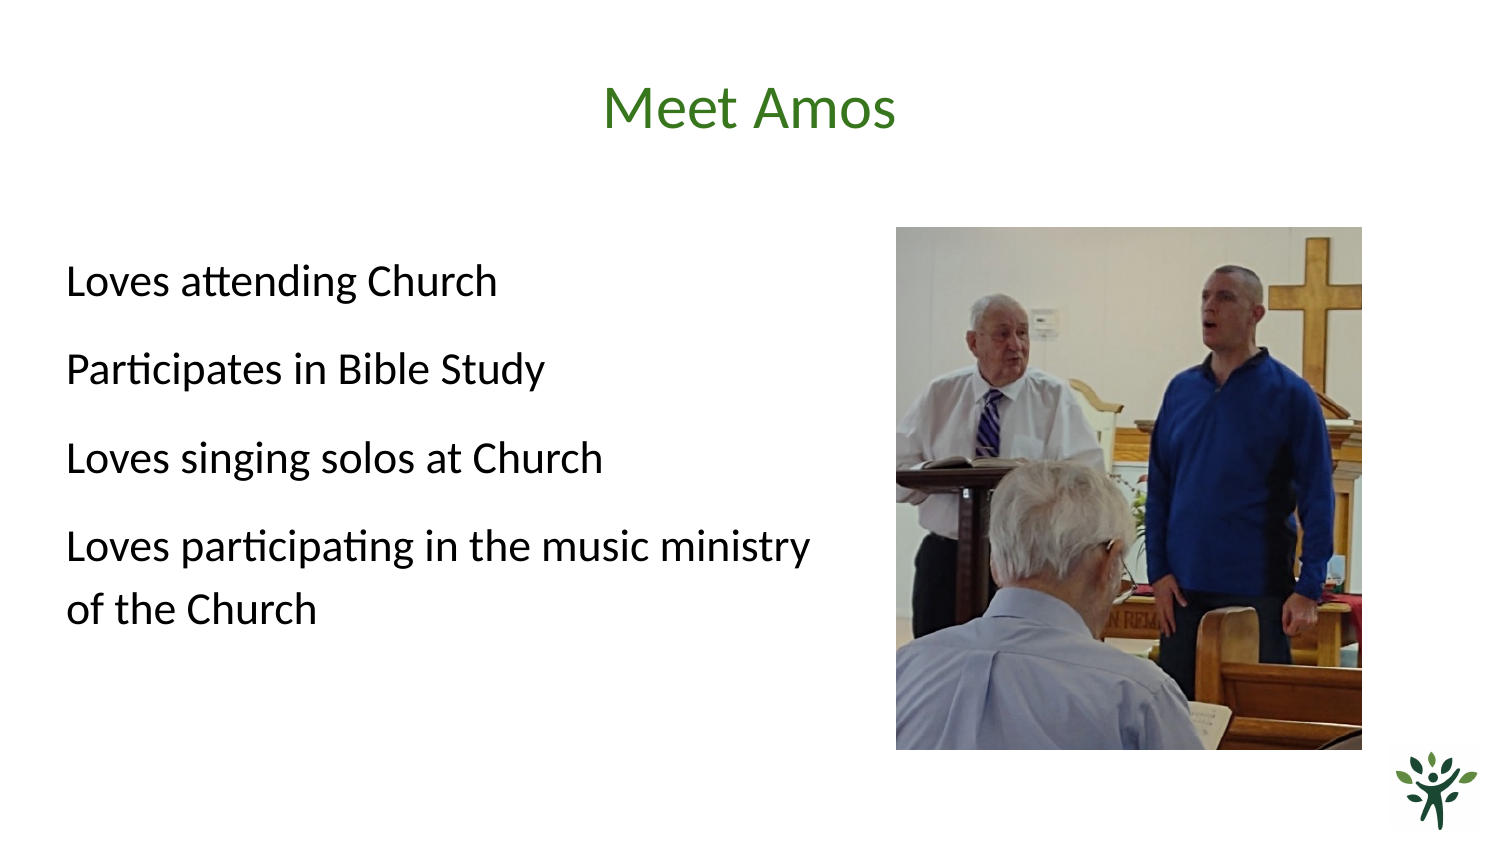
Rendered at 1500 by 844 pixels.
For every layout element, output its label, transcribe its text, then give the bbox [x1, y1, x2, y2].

picture [895, 227, 1363, 750]
picture [1389, 743, 1480, 830]
title Meet Amos [173, 32, 1326, 157]
list Loves attending Church Participates in Bible Study Loves singing solos at Church Loves participating in the music ministry of the Church [51, 227, 872, 750]
